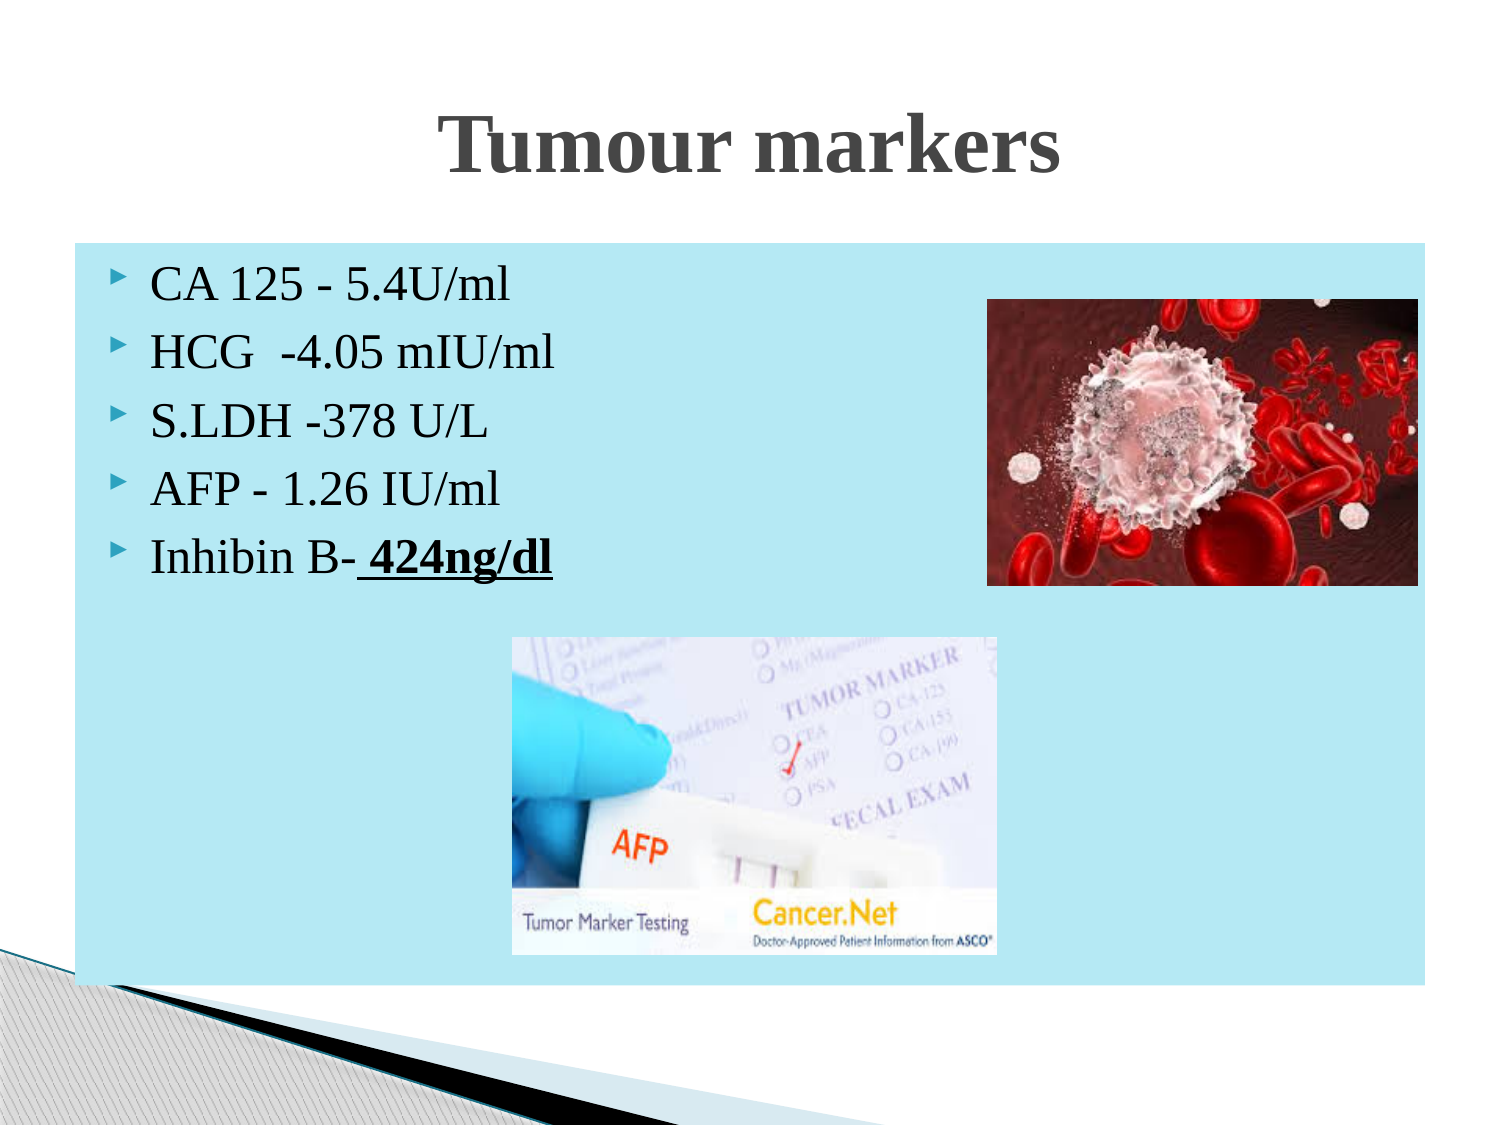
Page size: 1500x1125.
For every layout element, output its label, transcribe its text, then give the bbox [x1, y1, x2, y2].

picture [987, 299, 1418, 587]
picture [512, 637, 997, 955]
title Tumour markers [75, 45, 1425, 233]
list CA 125 - 5.4U/ml HCG -4.05 mIU/ml S.LDH -378 U/L AFP - 1.26 IU/ml Inhibin B- 424ng/dl [75, 243, 1425, 986]
